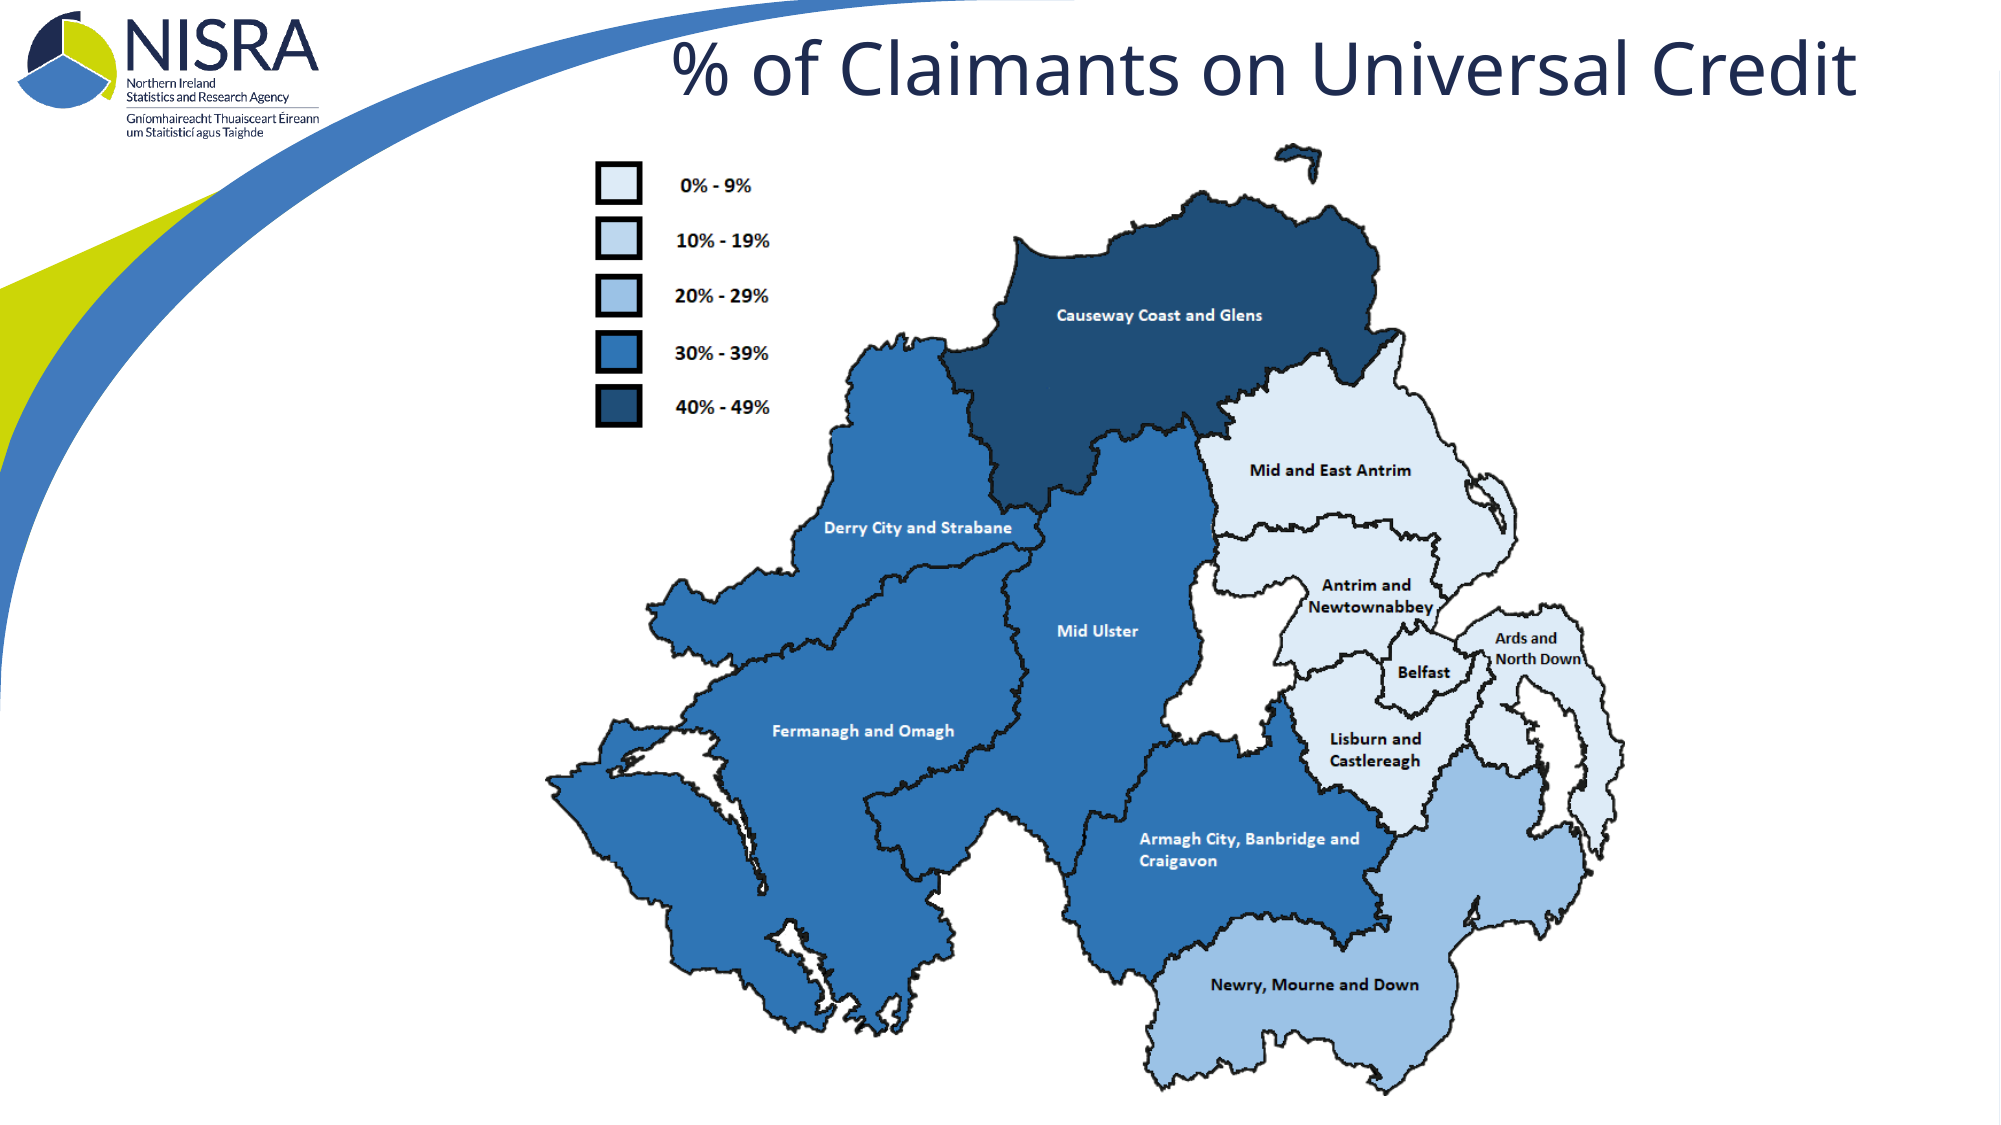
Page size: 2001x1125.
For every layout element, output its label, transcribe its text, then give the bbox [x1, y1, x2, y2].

text_box % of Claimants on Universal Credit [655, 0, 1892, 144]
picture [17, 11, 319, 139]
picture [545, 143, 1625, 1096]
